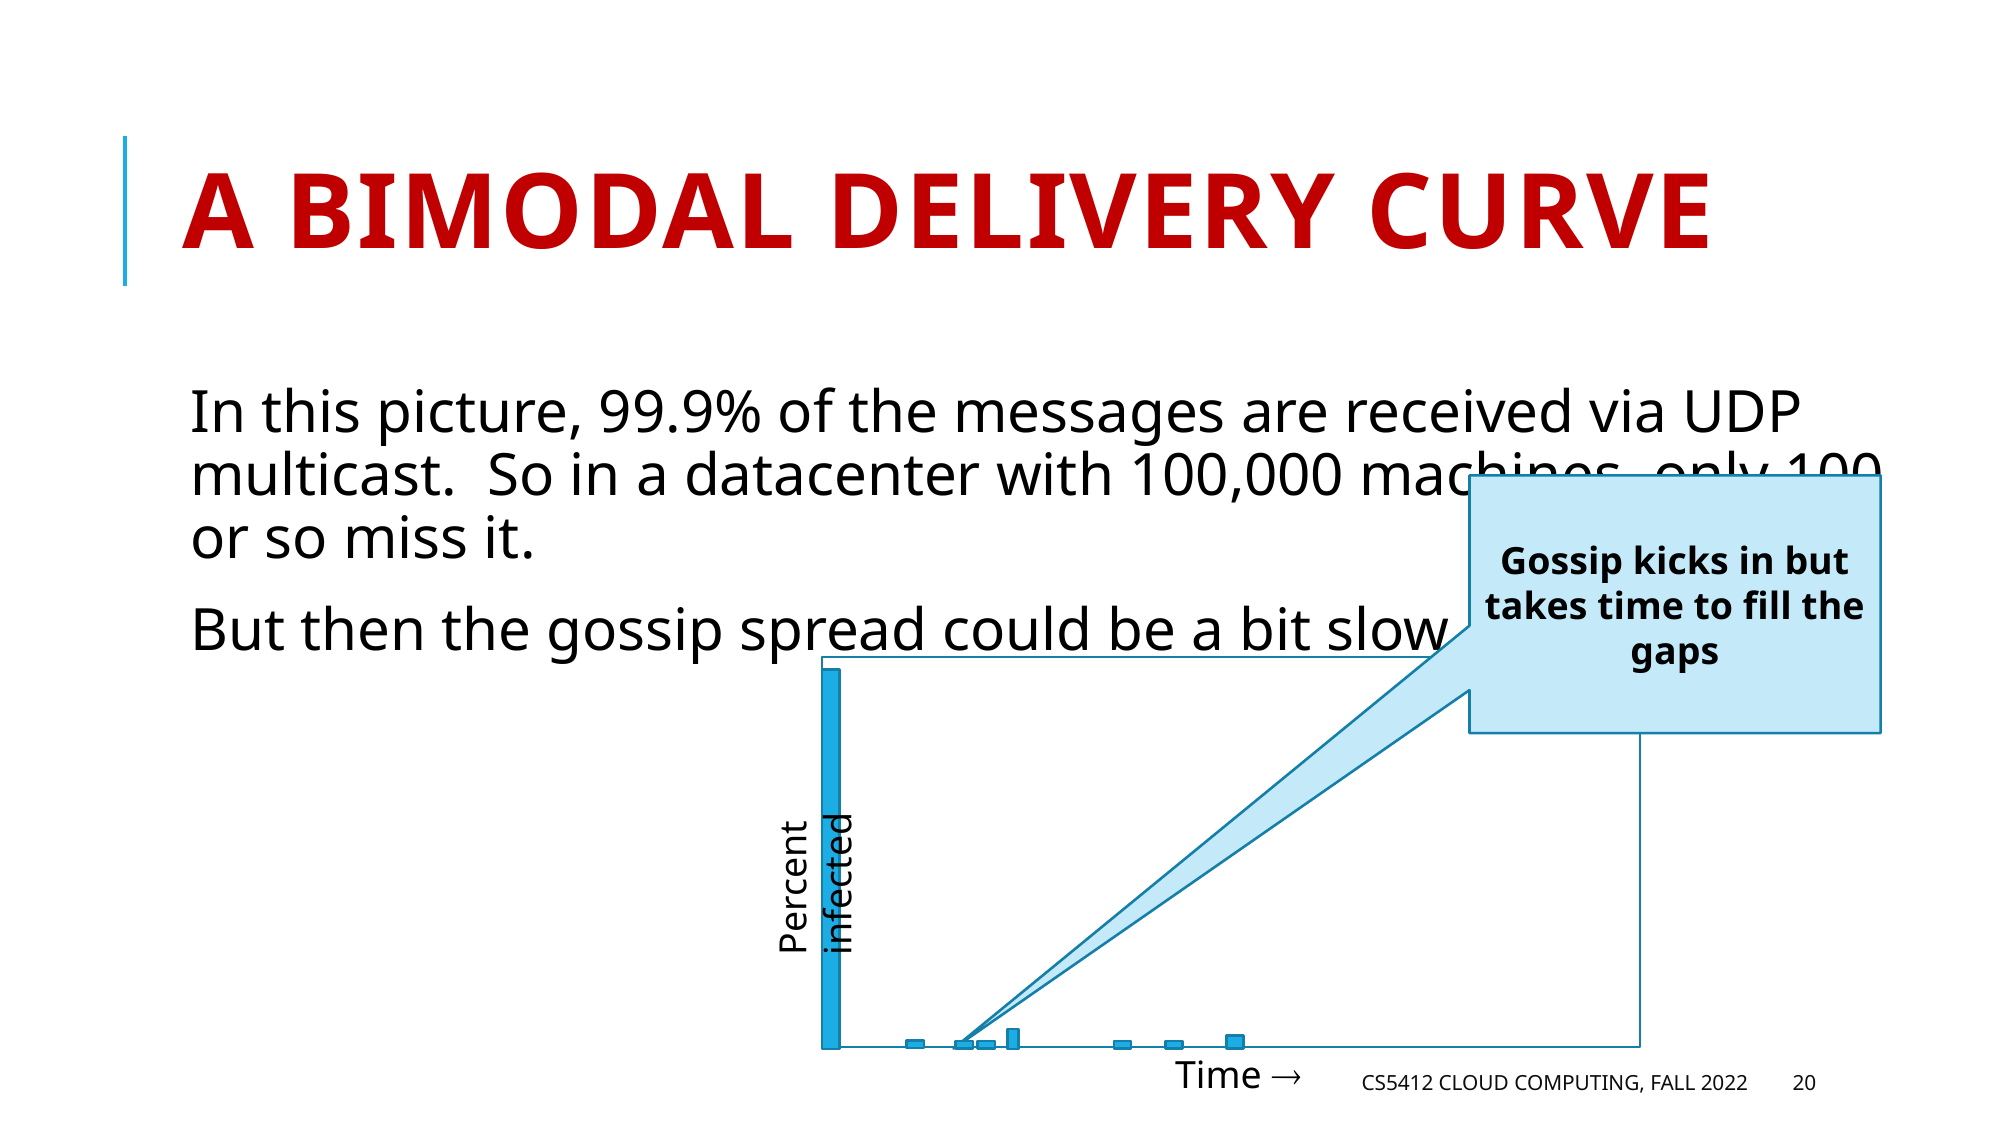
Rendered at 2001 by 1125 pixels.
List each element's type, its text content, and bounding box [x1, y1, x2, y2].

text_box [1225, 1034, 1245, 1050]
text_box [1164, 1040, 1184, 1050]
text_box [954, 1040, 974, 1050]
text_box [821, 971, 841, 1050]
text_box Time  [1160, 1043, 1397, 1104]
text_box Percent infected [761, 680, 867, 971]
text_box [970, 694, 1641, 1048]
footer CS5412 Cloud Computing, Fall 2022 [794, 1061, 1763, 1107]
slide_number 20 [1777, 1061, 1938, 1107]
text_box [976, 1040, 996, 1050]
list In this picture, 99.9% of the messages are received via UDP multicast. So in a datacenter with 100,000 machines, only 100 or so miss it. But then the gossip spread could be a bit slow [168, 375, 1938, 1035]
text_box [821, 668, 841, 680]
text_box [1006, 1028, 1020, 1050]
text_box [905, 1039, 925, 1049]
title A bimodal Delivery curve [168, 96, 1938, 342]
text_box Gossip kicks in but takes time to fill the gaps [961, 474, 1882, 1040]
text_box [821, 656, 1429, 1048]
text_box [1113, 1040, 1132, 1050]
